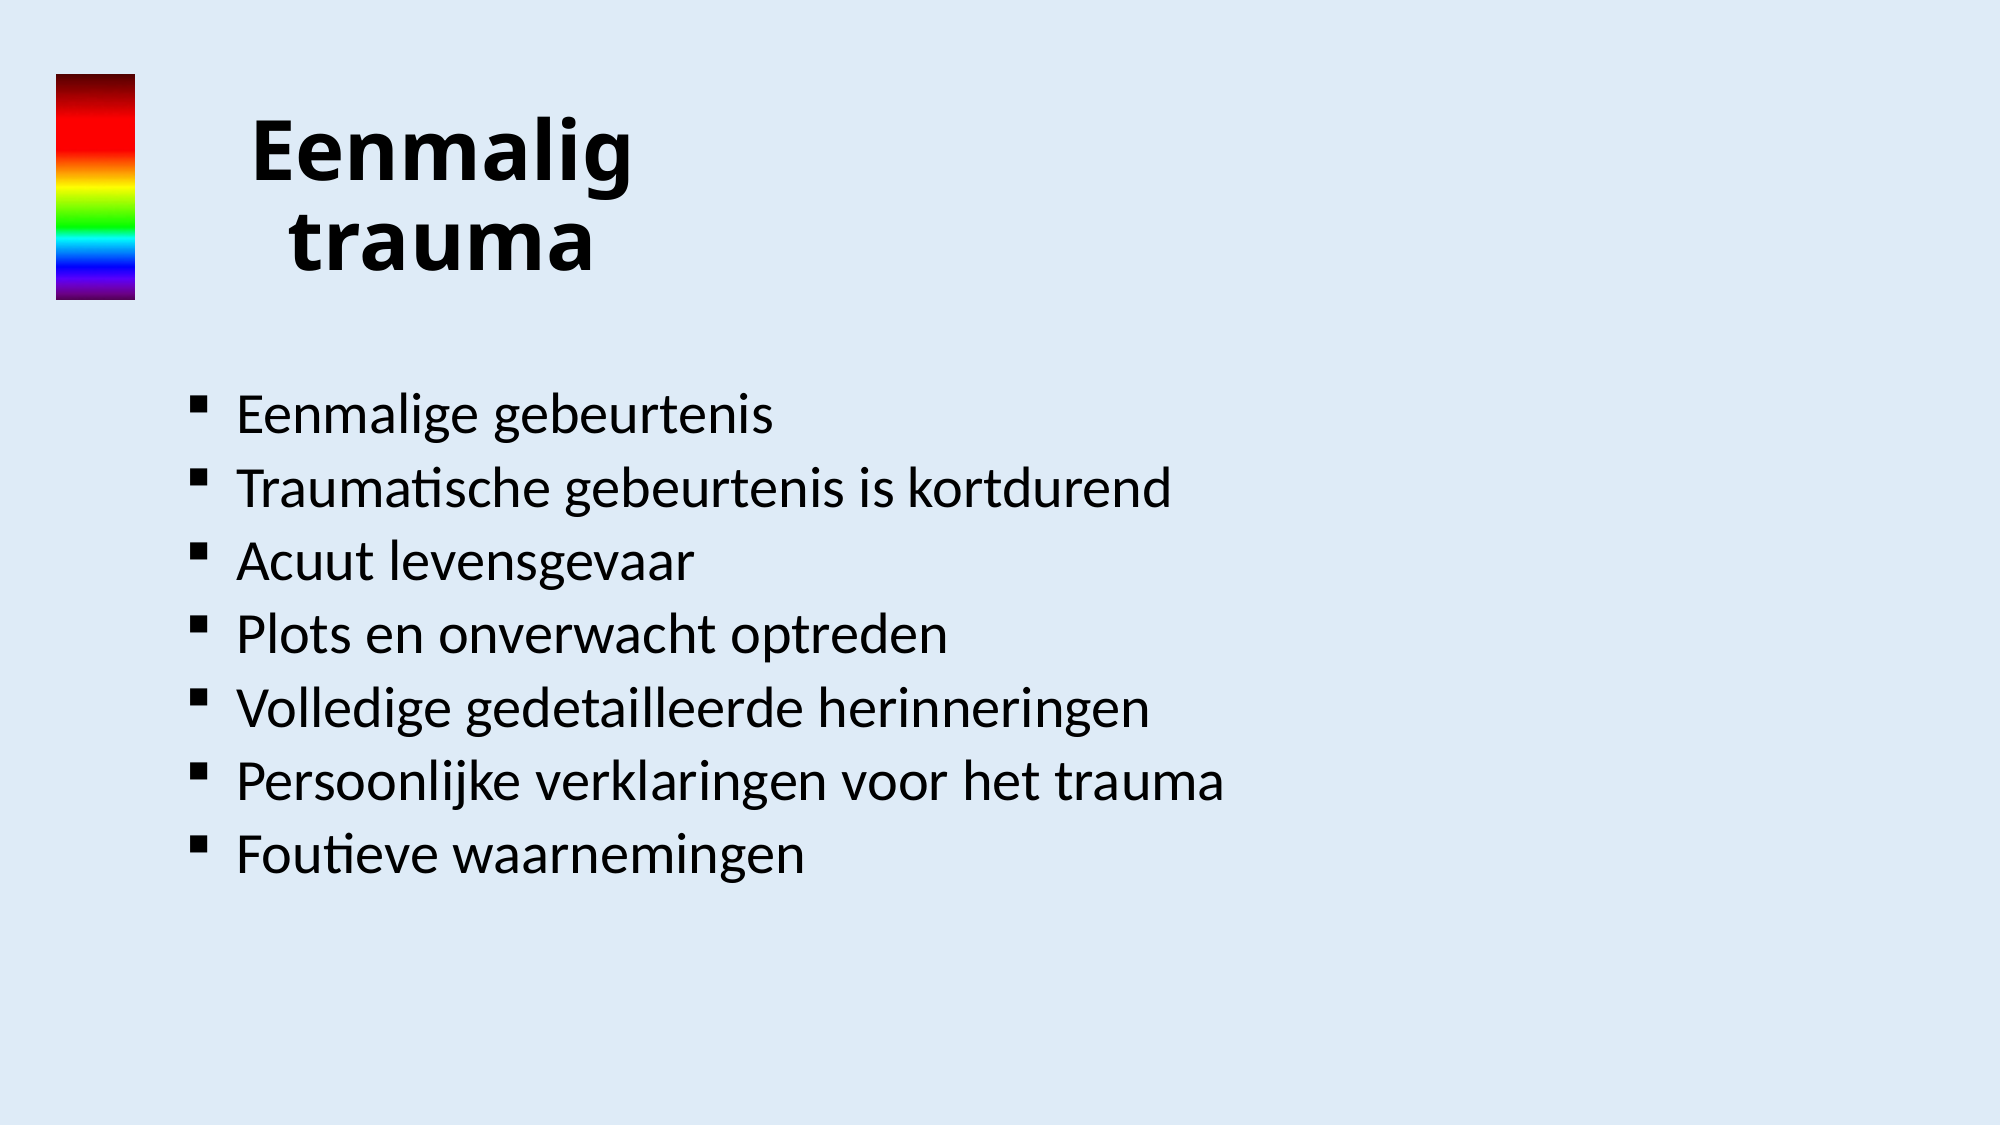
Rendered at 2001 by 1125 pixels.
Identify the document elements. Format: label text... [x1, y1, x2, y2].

picture [56, 74, 135, 243]
picture [56, 249, 135, 300]
list Eenmalige gebeurtenis Traumatische gebeurtenis is kortdurend Acuut levensgevaar Plots en onverwacht optreden Volledige gedetailleerde herinneringen Persoonlijke verklaringen voor het trauma Foutieve waarnemingen [95, 376, 1905, 1050]
title Eenmalig trauma [135, 115, 750, 282]
